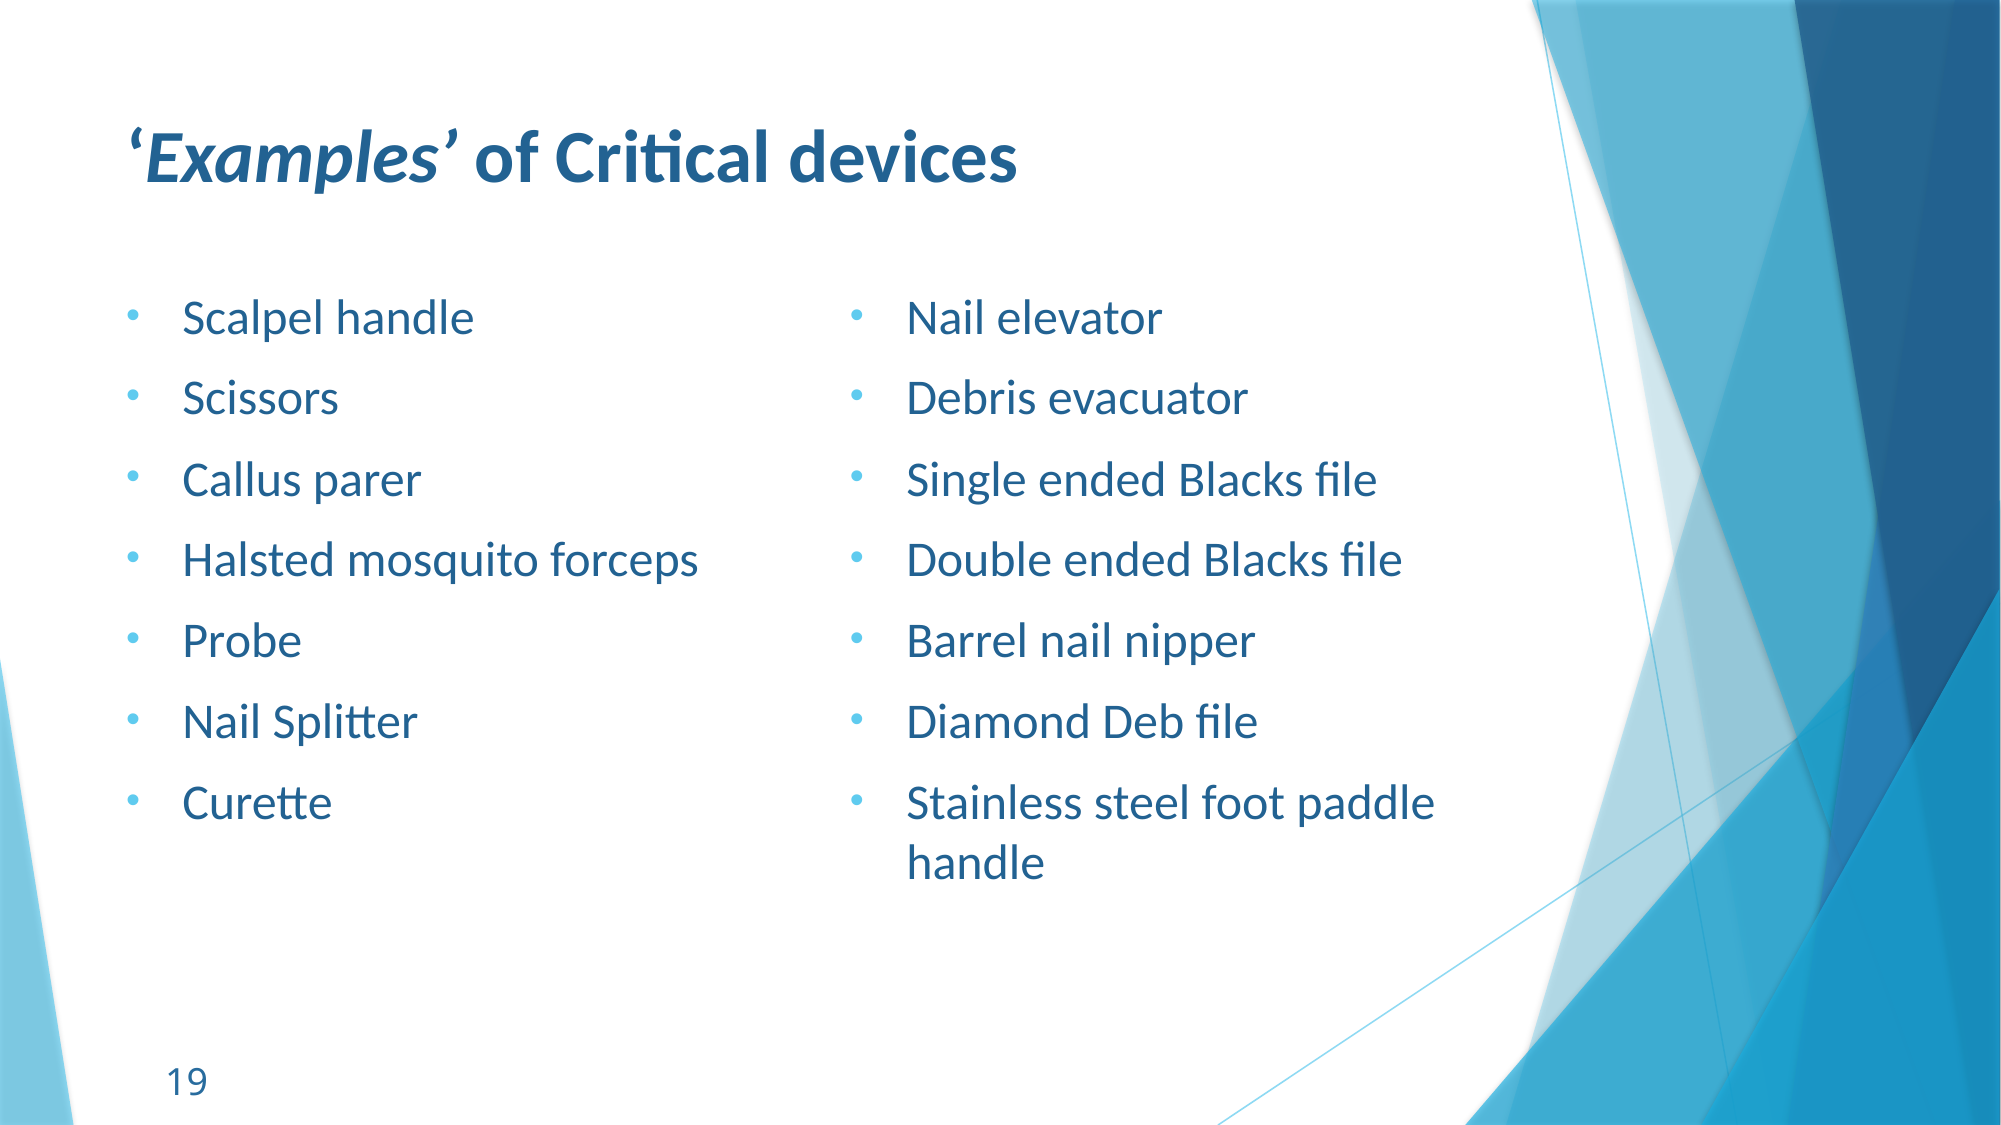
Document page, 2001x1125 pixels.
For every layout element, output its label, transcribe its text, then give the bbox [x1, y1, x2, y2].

list Nail elevator Debris evacuator Single ended Blacks file Double ended Blacks file Barrel nail nipper Diamond Deb file Stainless steel foot paddle handle [834, 276, 1522, 991]
title ‘Examples’ of Critical devices [111, 99, 1522, 205]
slide_number 19 [111, 1050, 224, 1111]
list Scalpel handle Scissors Callus parer Halsted mosquito forceps Probe Nail Splitter Curette [111, 276, 798, 991]
